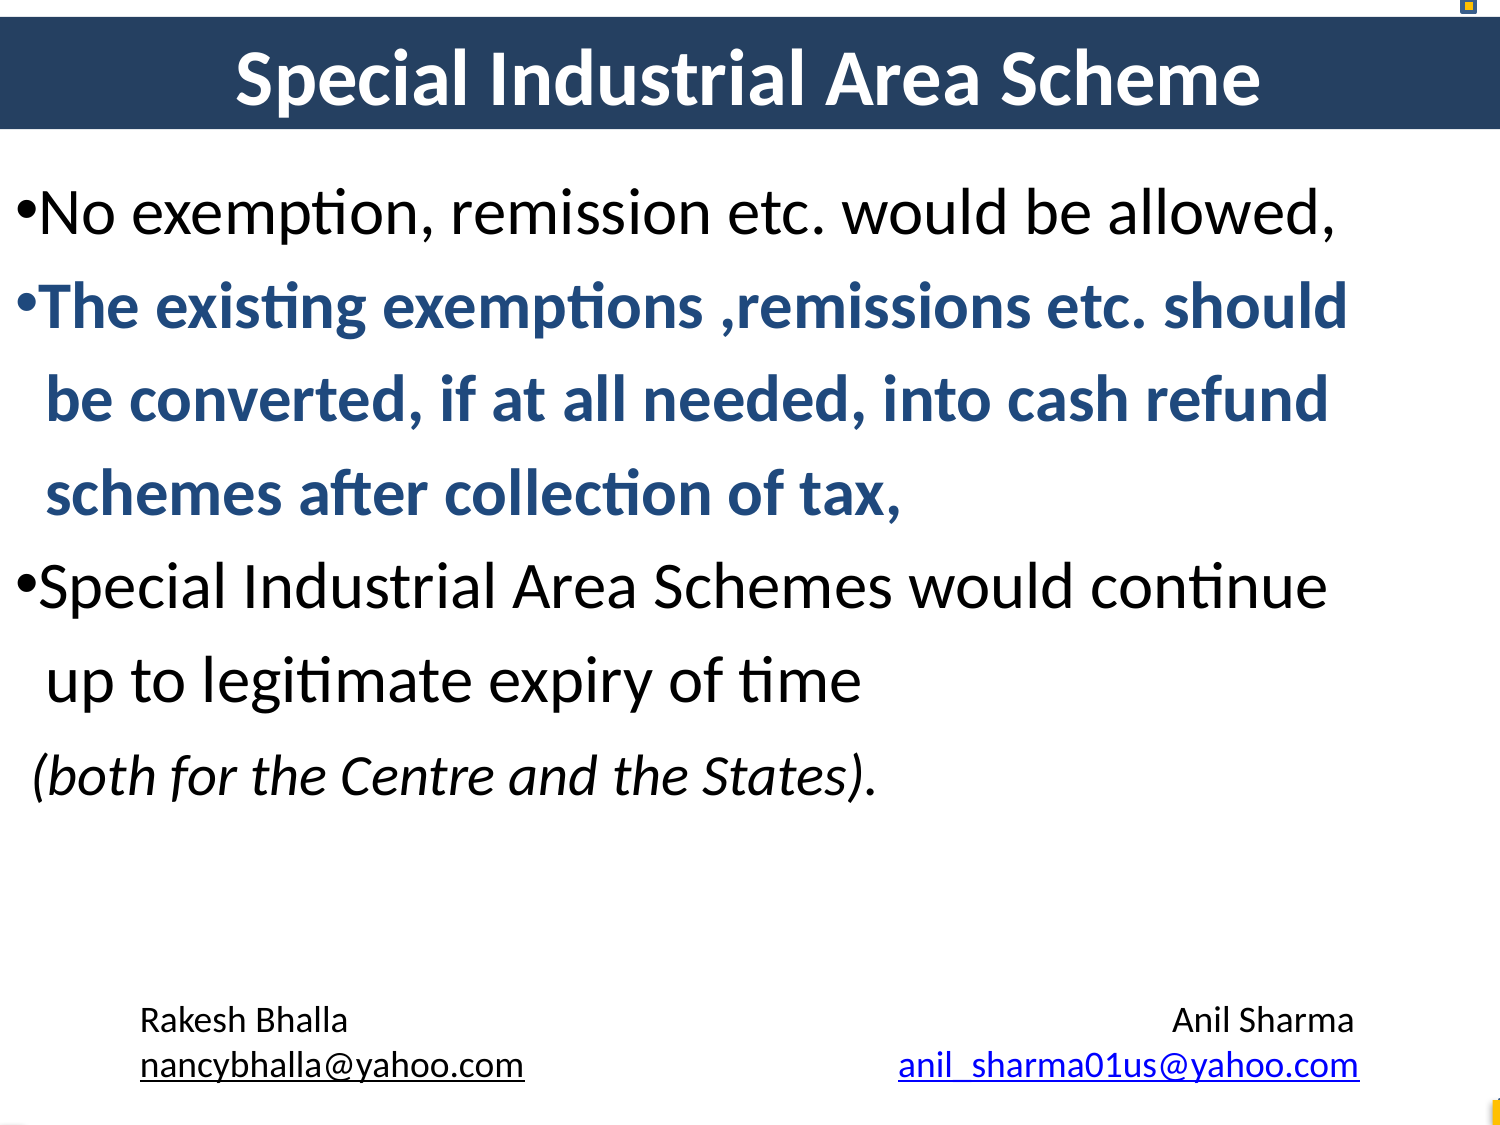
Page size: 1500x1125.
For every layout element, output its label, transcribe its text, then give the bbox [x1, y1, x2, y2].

text_box Rakesh Bhalla Anil Sharma nancybhalla@yahoo.com anil_sharma01us@yahoo.com [0, 987, 1475, 1093]
text_box [1460, 0, 1477, 14]
text_box [1492, 1100, 1500, 1125]
subtitle No exemption, remission etc. would be allowed, The existing exemptions ,remissions etc. should be converted, if at all needed, into cash refund schemes after collection of tax, Special Industrial Area Schemes would continue up to legitimate expiry of time (both for the Centre and the States). [0, 160, 1500, 988]
title Special Industrial Area Scheme [0, 16, 1500, 130]
